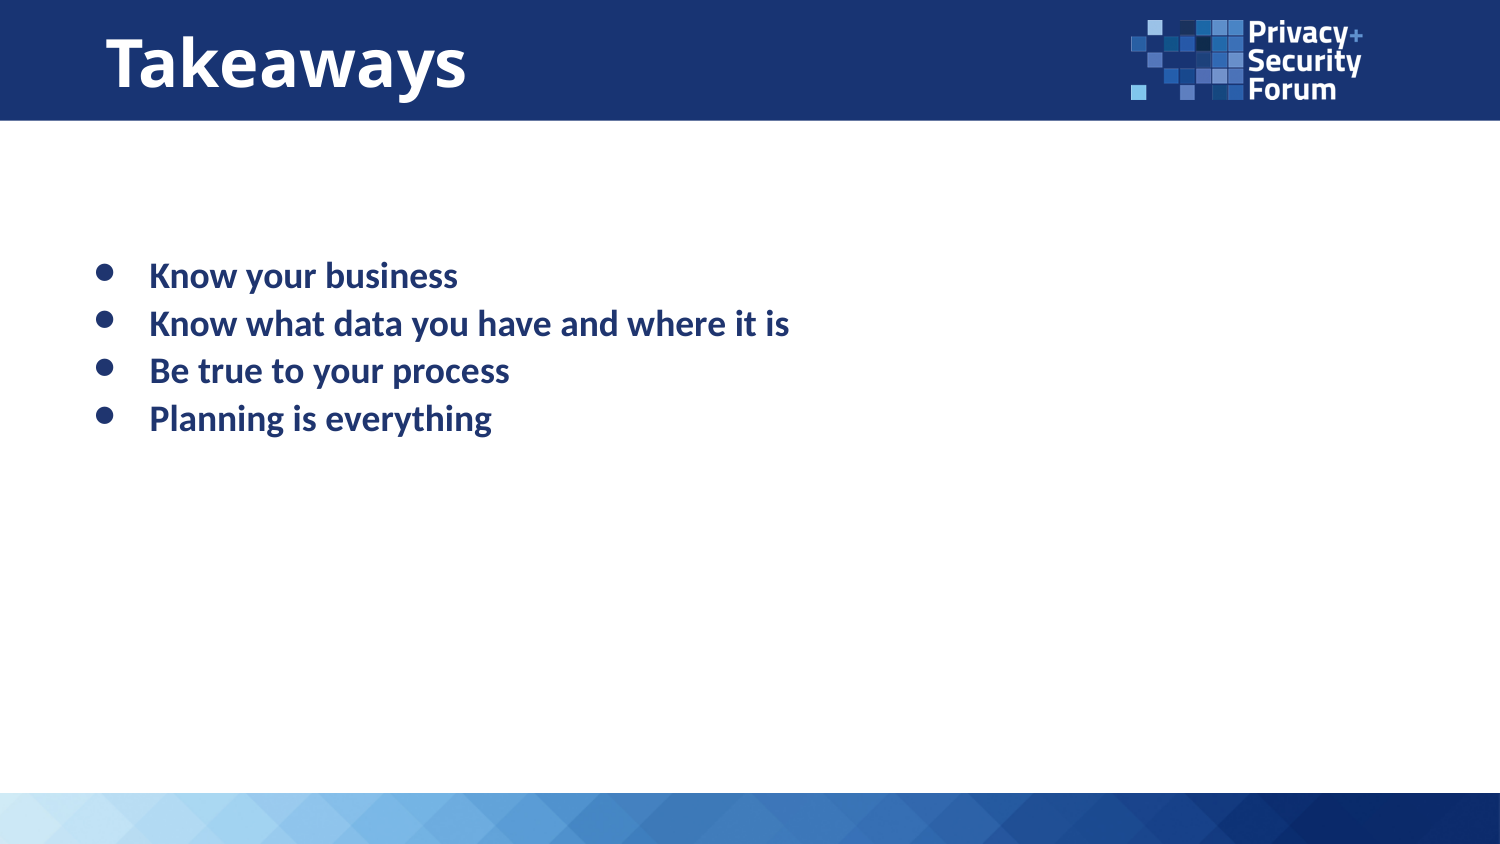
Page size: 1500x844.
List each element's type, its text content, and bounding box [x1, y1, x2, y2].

title Takeaways [0, 0, 1500, 121]
picture [0, 793, 1500, 844]
text_box Know your business Know what data you have and where it is Be true to your process Planning is everything [59, 241, 1409, 590]
picture [1130, 20, 1364, 101]
